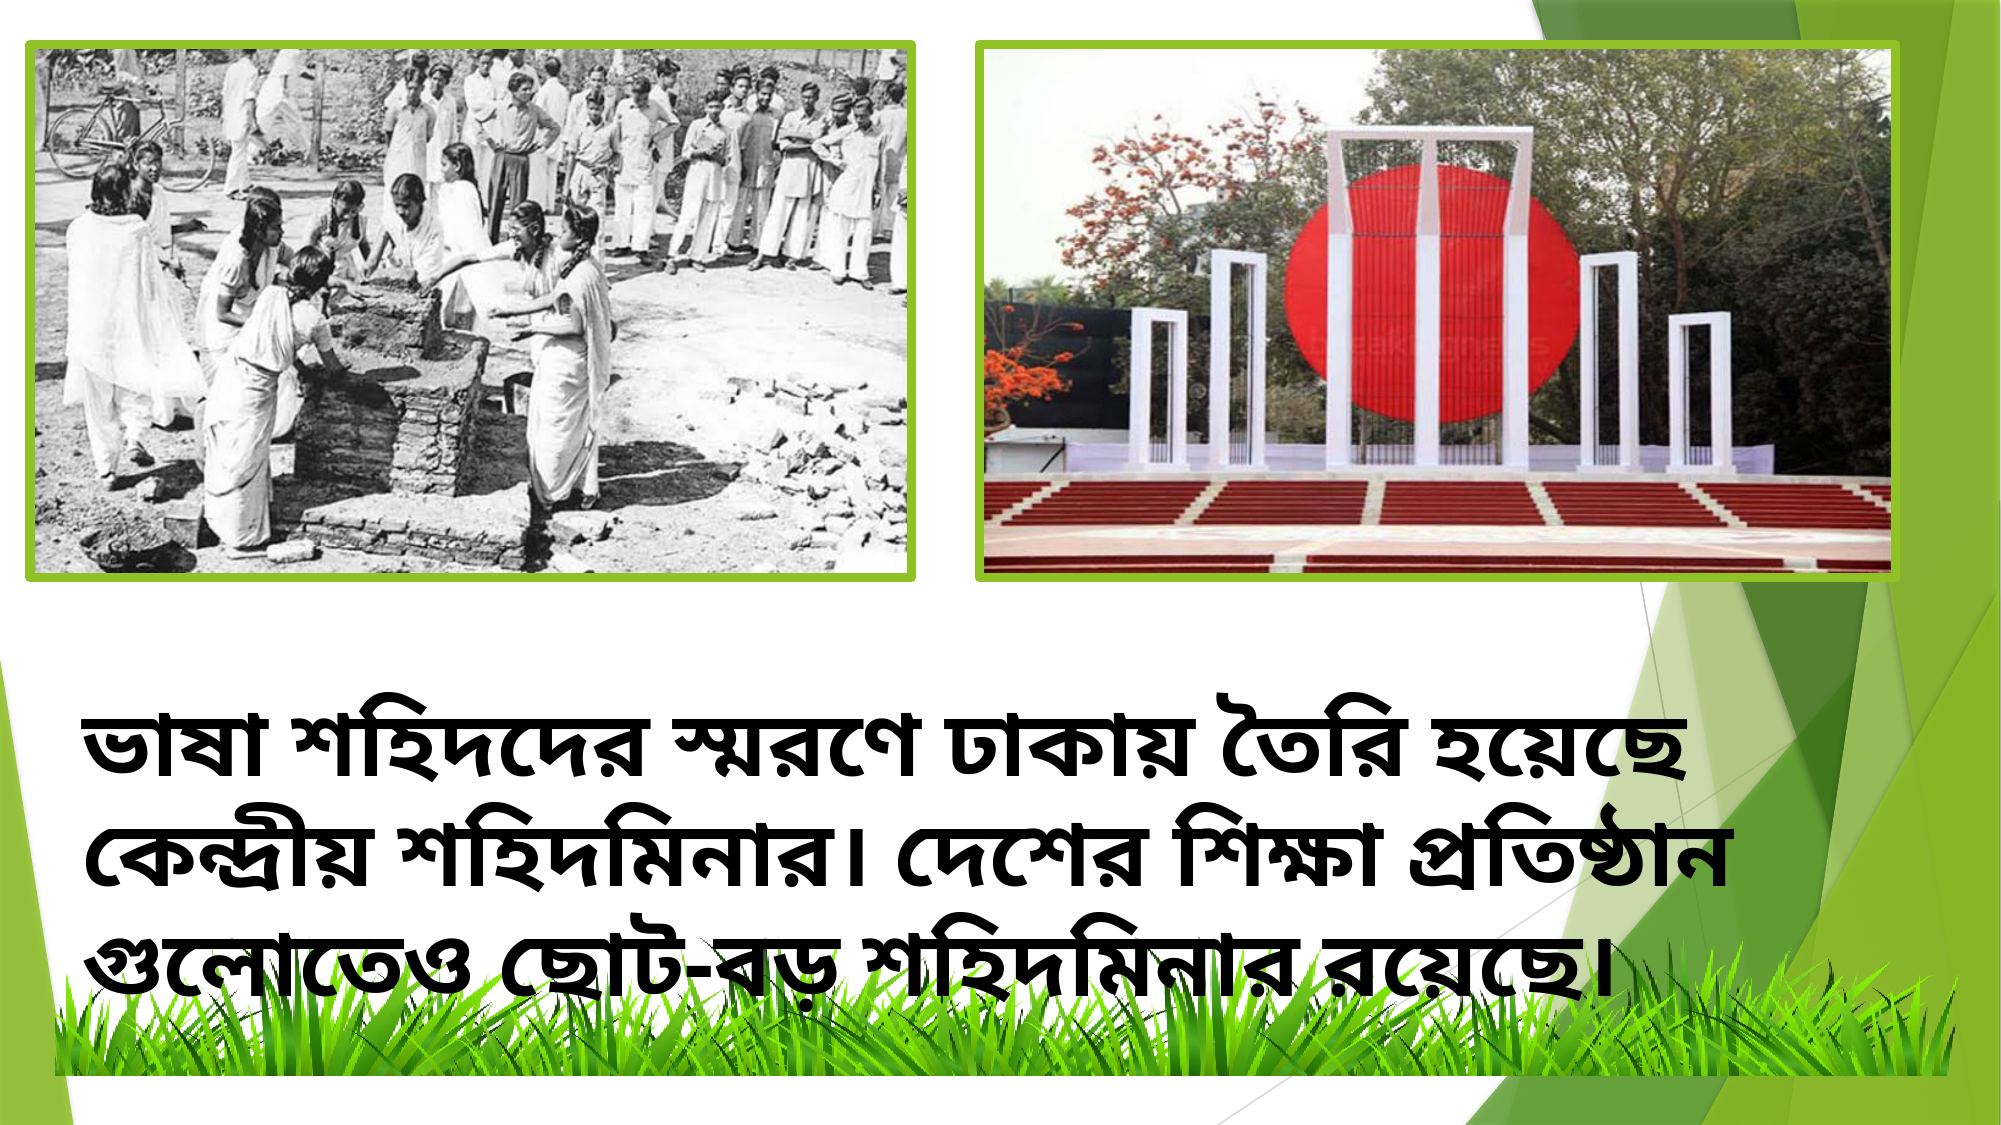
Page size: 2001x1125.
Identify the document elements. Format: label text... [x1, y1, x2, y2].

text_box ভাষা শহিদদের স্মরণে ঢাকায় তৈরি হয়েছে কেন্দ্রীয় শহিদমিনার। দেশের শিক্ষা প্রতিষ্ঠান গুলোতেও ছোট-বড় শহিদমিনার রয়েছে। [67, 677, 1956, 924]
picture [34, 48, 908, 574]
picture [54, 926, 1969, 1077]
picture [983, 48, 1892, 574]
